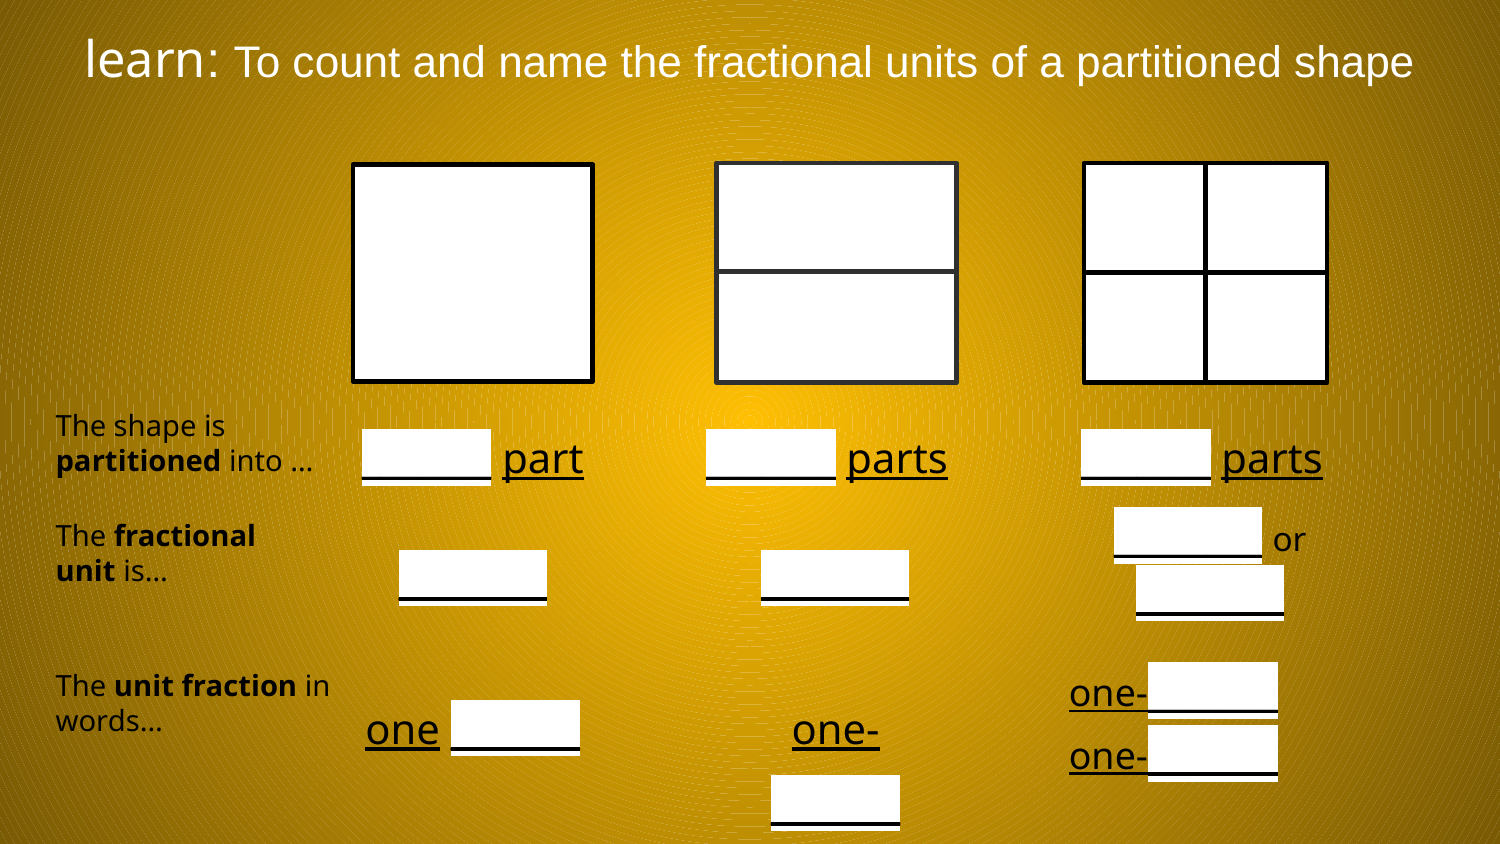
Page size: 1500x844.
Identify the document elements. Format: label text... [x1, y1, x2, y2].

text_box one _______ [341, 662, 604, 768]
text_box ________ [316, 512, 629, 618]
text_box [352, 164, 593, 382]
text_box _______ part [316, 392, 629, 498]
text_box ________ [679, 512, 992, 618]
text_box [716, 162, 957, 271]
text_box _______ parts [1046, 392, 1358, 498]
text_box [1083, 162, 1328, 384]
text_box one-_______ [1051, 624, 1295, 687]
text_box [716, 271, 957, 383]
title learn: To count and name the fractional units of a partitioned shape [51, 12, 1449, 114]
text_box one-_______ [1051, 687, 1295, 793]
text_box The unit fraction in words… [40, 652, 353, 753]
text_box _______ parts [671, 392, 983, 498]
text_box one-_______ [714, 662, 958, 843]
text_box ________ or ________ [1054, 487, 1367, 633]
text_box The fractional unit is… [40, 502, 281, 603]
text_box The shape is partitioned into … [40, 392, 316, 493]
